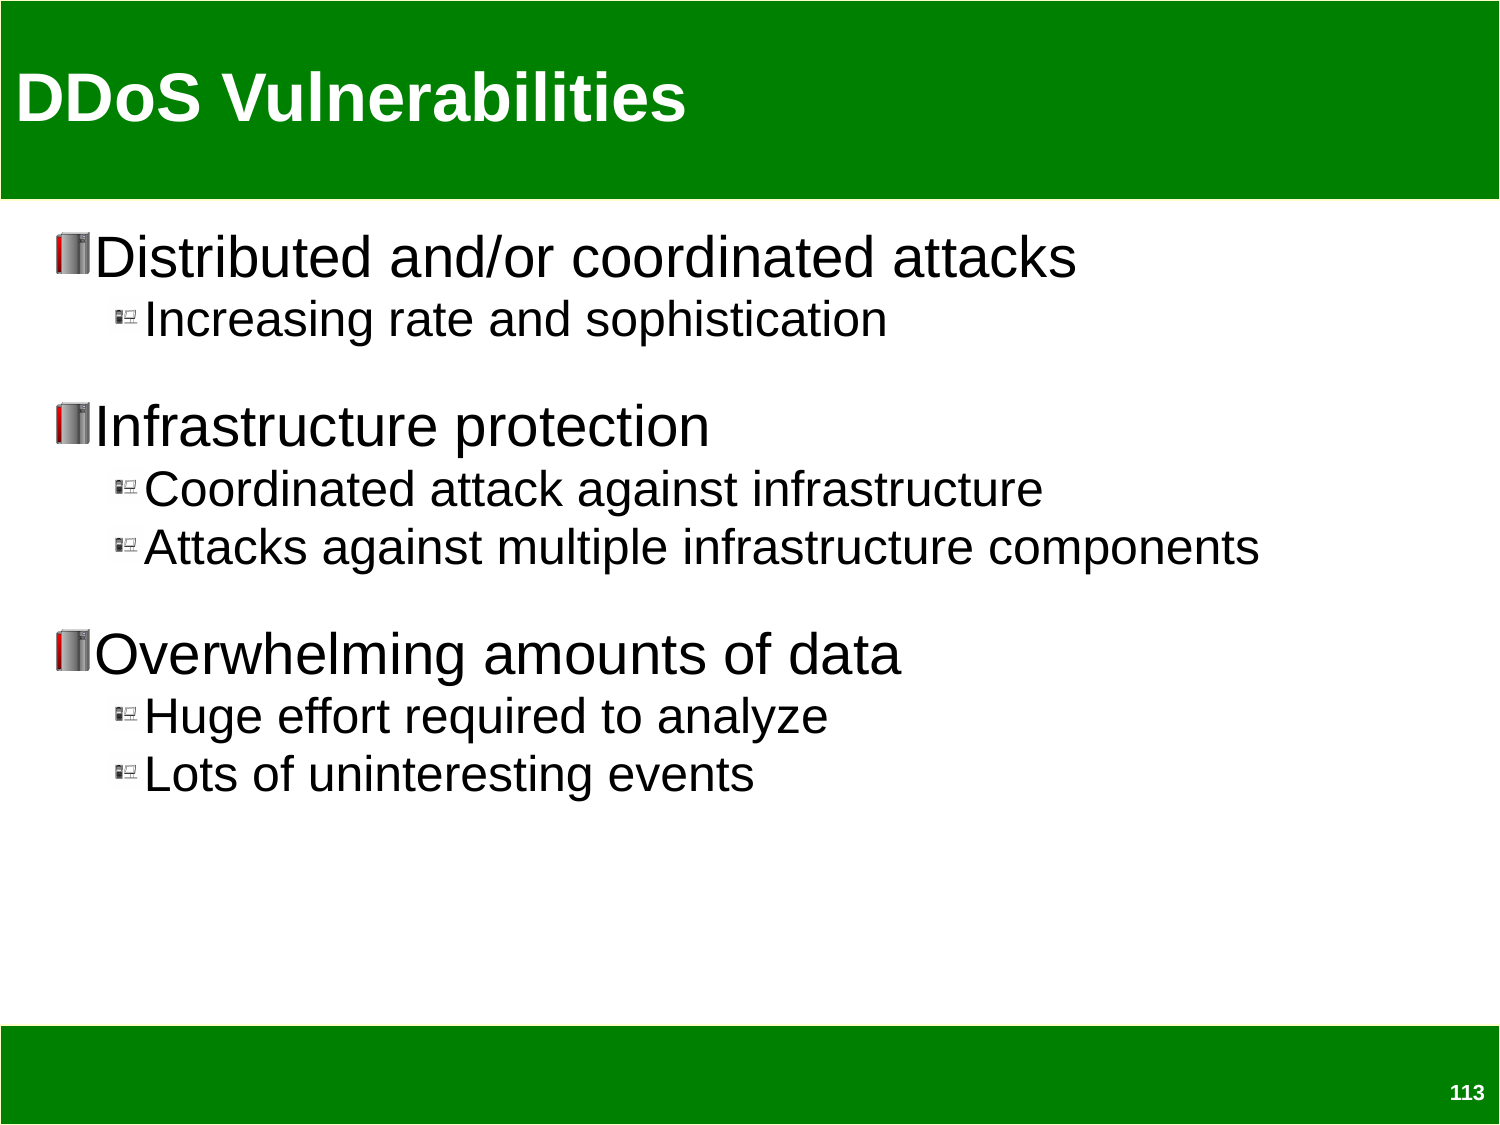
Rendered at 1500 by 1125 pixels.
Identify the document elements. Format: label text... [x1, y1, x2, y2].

picture [108, 695, 144, 731]
title DDoS Vulnerabilities [0, 0, 1500, 188]
picture [52, 232, 94, 274]
picture [108, 526, 144, 562]
picture [52, 402, 94, 444]
slide_number 113 [1125, 1025, 1500, 1113]
picture [108, 468, 144, 504]
picture [52, 629, 94, 671]
picture [108, 753, 144, 789]
picture [108, 298, 144, 334]
list Distributed and/or coordinated attacks Increasing rate and sophistication Infrastructure protection Coordinated attack against infrastructure Attacks against multiple infrastructure components Overwhelming amounts of data Huge effort required to analyze Lots of uninteresting events [37, 224, 1475, 1013]
